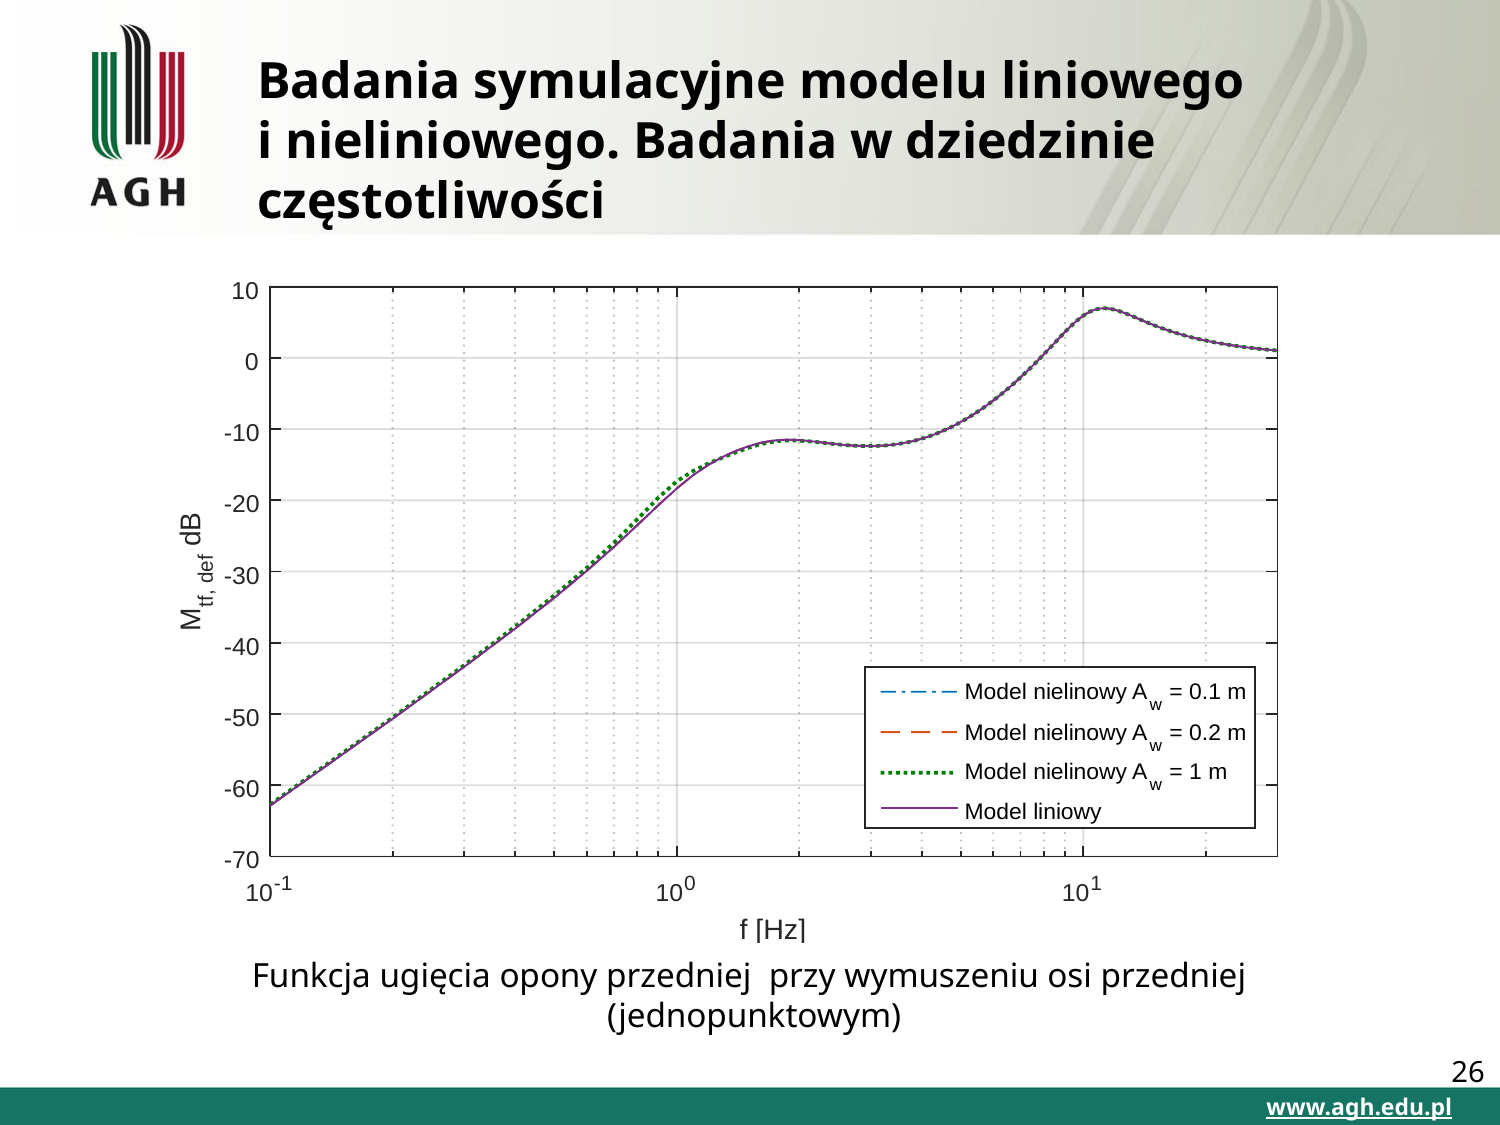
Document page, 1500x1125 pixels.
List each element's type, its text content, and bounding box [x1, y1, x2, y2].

slide_number 26 [1149, 1045, 1500, 1124]
title Badania symulacyjne modelu liniowego i nieliniowego. Badania w dziedzinie częstotliwości [242, 58, 1436, 220]
picture [0, 0, 1500, 1125]
